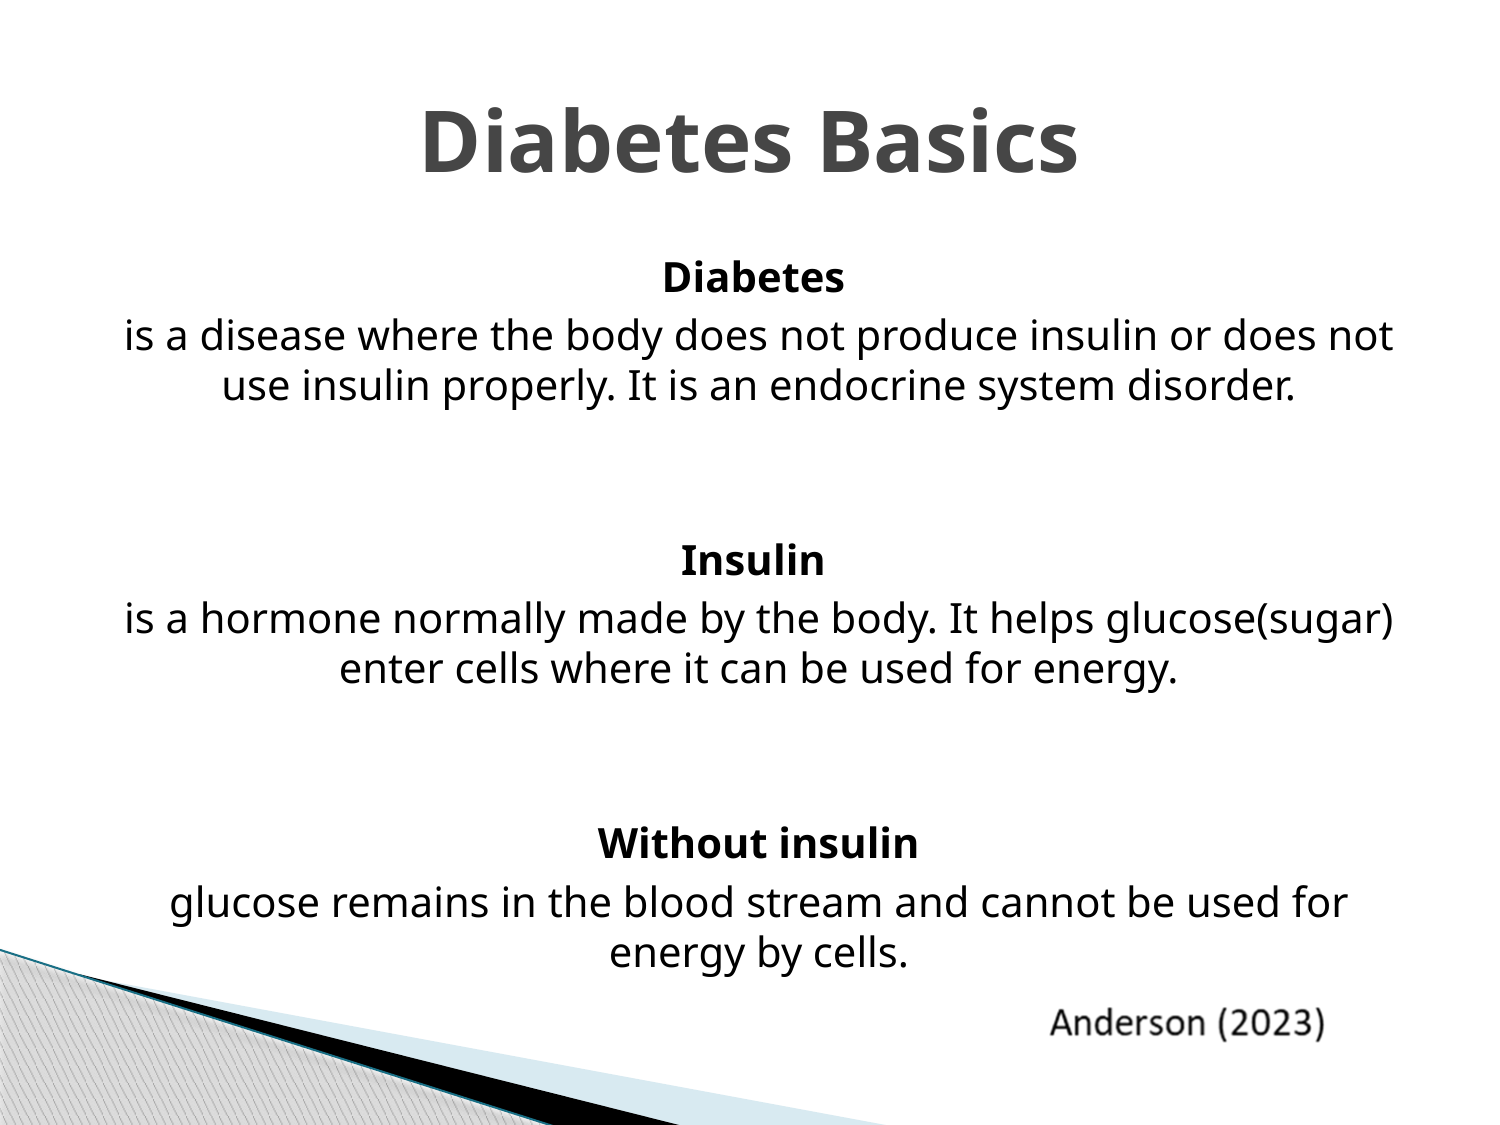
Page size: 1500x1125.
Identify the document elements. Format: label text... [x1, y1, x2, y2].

title Diabetes Basics [75, 45, 1425, 233]
list Diabetes is a disease where the body does not produce insulin or does not use insulin properly. It is an endocrine system disorder. Insulin is a hormone normally made by the body. It helps glucose(sugar) enter cells where it can be used for energy. Without insulin glucose remains in the blood stream and cannot be used for energy by cells. [74, 242, 1426, 986]
picture [1024, 985, 1351, 1071]
